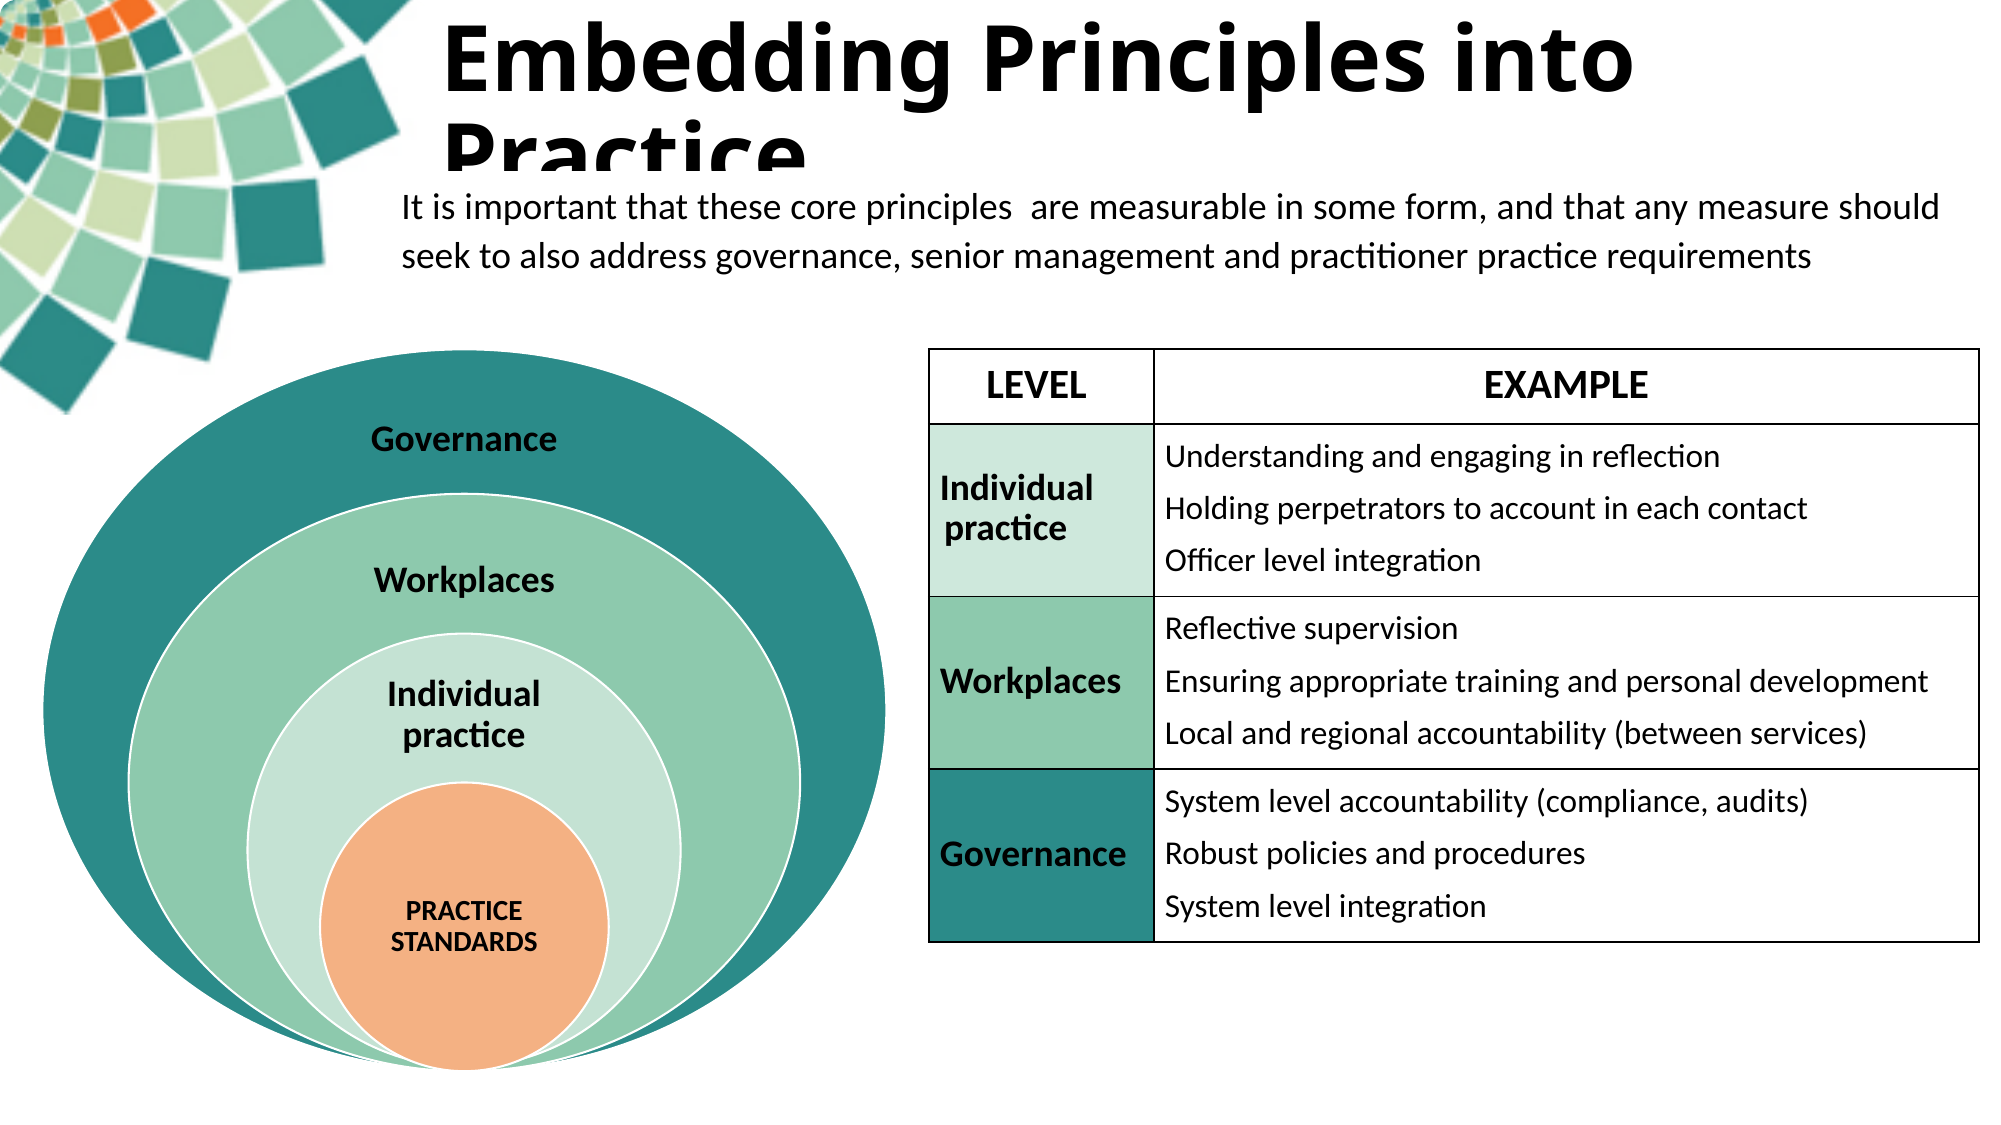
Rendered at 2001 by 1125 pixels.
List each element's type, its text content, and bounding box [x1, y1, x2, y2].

text_box It is important that these core principles are measurable in some form, and that any measure should seek to also address governance, senior management and practitioner practice requirements [422, 171, 1958, 284]
picture [0, 0, 429, 422]
table_cell Reflective supervision Ensuring appropriate training and personal development Local and regional accountability (between services) [1155, 597, 1978, 768]
table_cell Governance [930, 770, 1153, 941]
table_cell Understanding and engaging in reflection Holding perpetrators to account in each contact Officer level integration [1155, 425, 1978, 596]
text_box Ensuring that culturally safe practice, beliefs and understanding is embedded in all levels of an organisation from governance through to policy and demonstrated in practice is crucial. [0, 0, 2000, 1125]
title Embedding Principles into Practice [425, 0, 1863, 171]
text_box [42, 349, 887, 1072]
table_cell System level accountability (compliance, audits) Robust policies and procedures System level integration [1155, 770, 1978, 941]
table_header EXAMPLE [1155, 350, 1978, 423]
table_cell Individual practice [930, 425, 1153, 596]
table_cell Workplaces [930, 597, 1153, 768]
table_header LEVEL [930, 350, 1153, 423]
